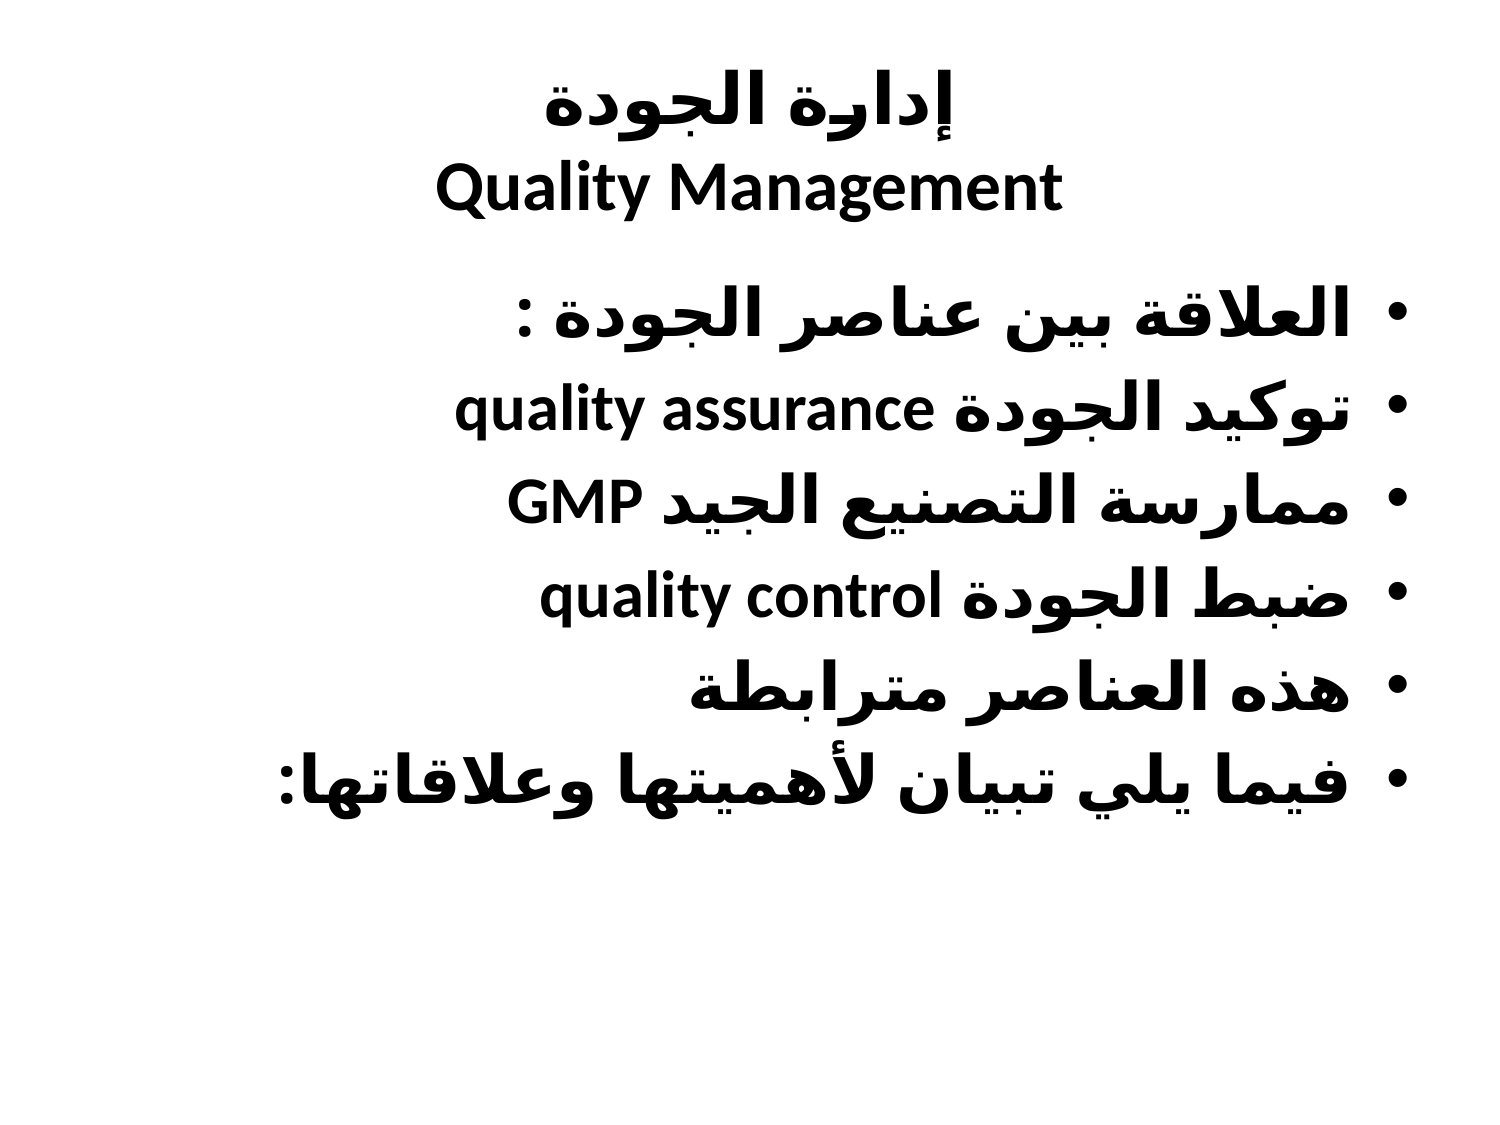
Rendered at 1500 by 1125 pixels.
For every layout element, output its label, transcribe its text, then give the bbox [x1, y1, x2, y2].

list العلاقة بين عناصر الجودة : توكيد الجودة quality assurance ممارسة التصنيع الجيد GMP ضبط الجودة quality control هذه العناصر مترابطة فيما يلي تبيان لأهميتها وعلاقاتها: [75, 262, 1425, 1005]
title إدارة الجودة Quality Management [75, 45, 1425, 233]
